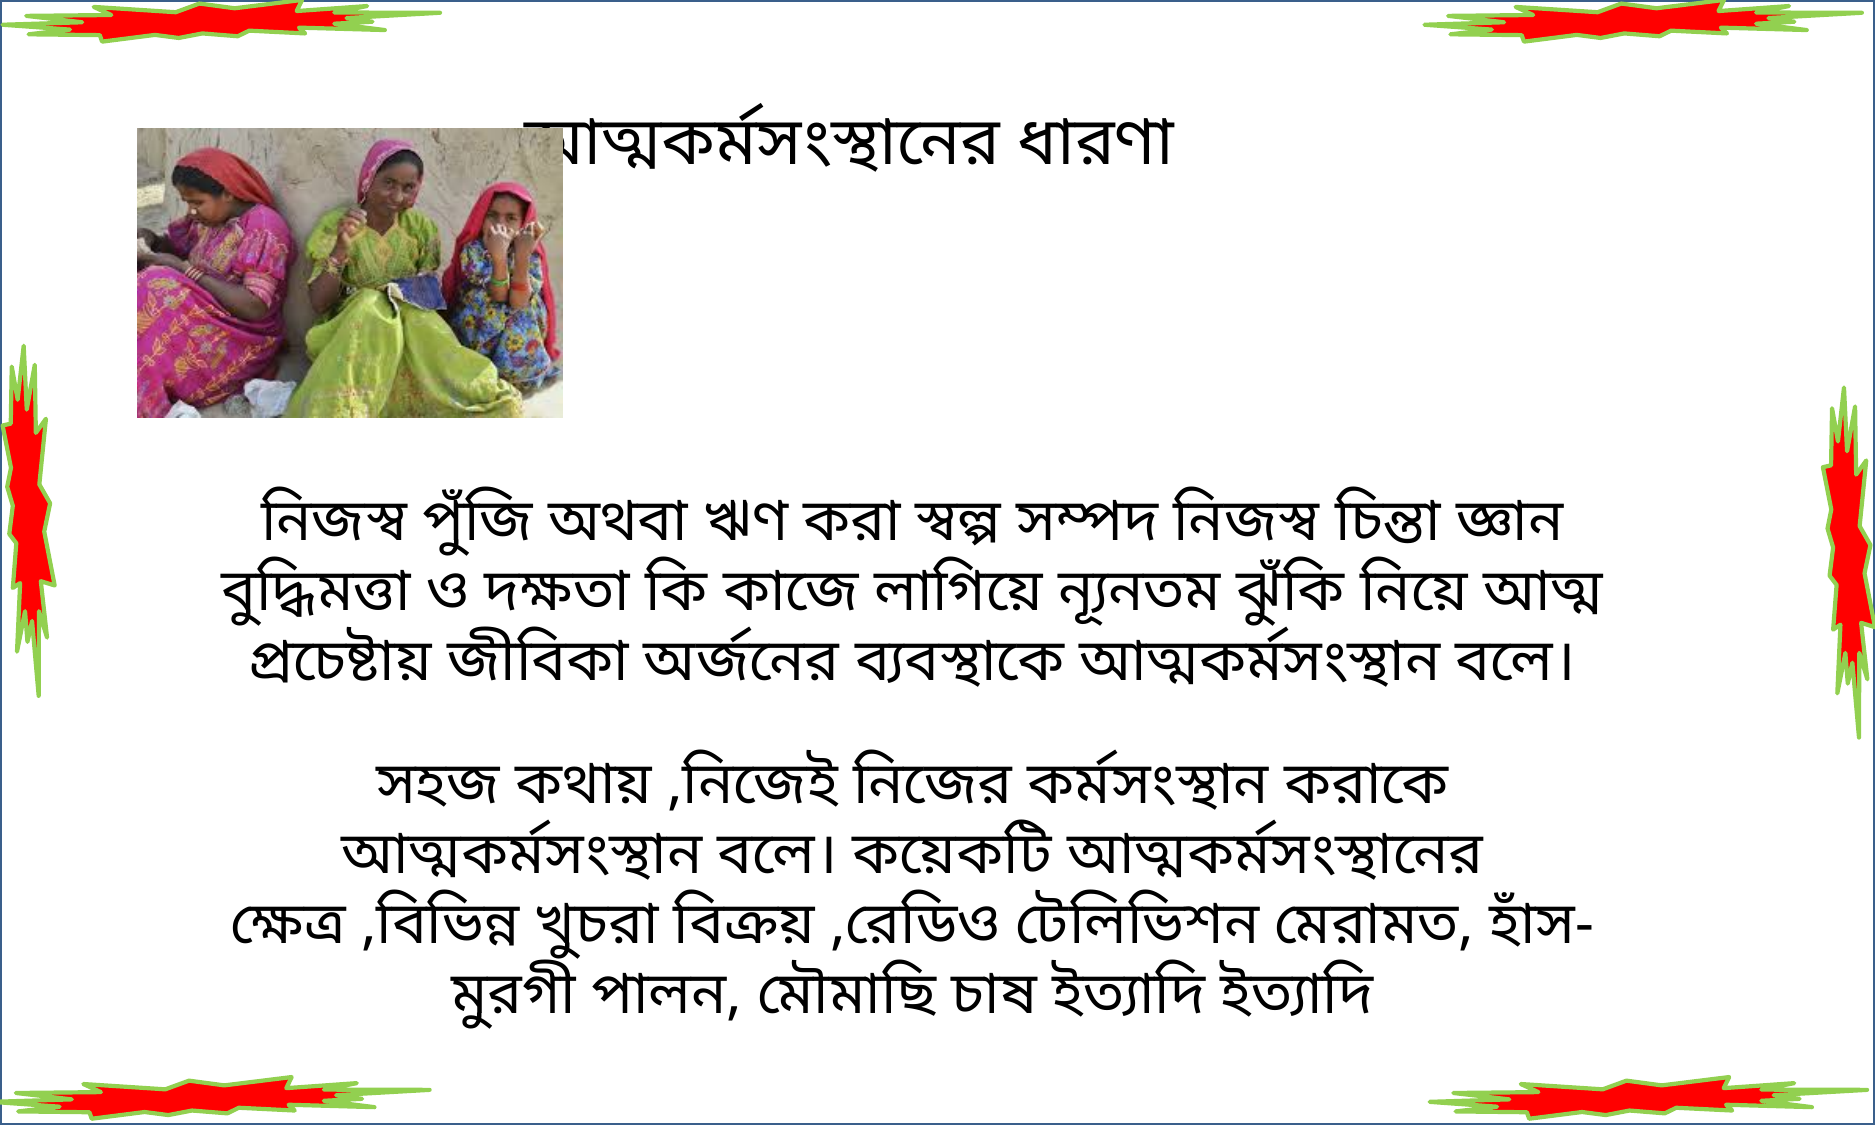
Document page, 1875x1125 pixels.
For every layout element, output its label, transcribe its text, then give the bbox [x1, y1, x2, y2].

text_box আত্মকর্মসংস্থানের ধারণা [509, 90, 1207, 186]
picture [137, 128, 563, 419]
text_box সহজ কথায় ,নিজেই নিজের কর্মসংস্থান করাকে আত্মকর্মসংস্থান বলে। কয়েকটি আত্মকর্মসংস্থানের ক্ষেত্র ,বিভিন্ন খুচরা বিক্রয় ,রেডিও টেলিভিশন মেরামত, হাঁস-মুরগী পালন, মৌমাছি চাষ ইত্যাদি ইত্যাদি [185, 737, 1639, 1033]
text_box নিজস্ব পুঁজি অথবা ঋণ করা স্বল্প সম্পদ নিজস্ব চিন্তা জ্ঞান বুদ্ধিমত্তা ও দক্ষতা কি কাজে লাগিয়ে ন্যূনতম ঝুঁকি নিয়ে আত্ম প্রচেষ্টায় জীবিকা অর্জনের ব্যবস্থাকে আত্মকর্মসংস্থান বলে। [201, 474, 1624, 700]
